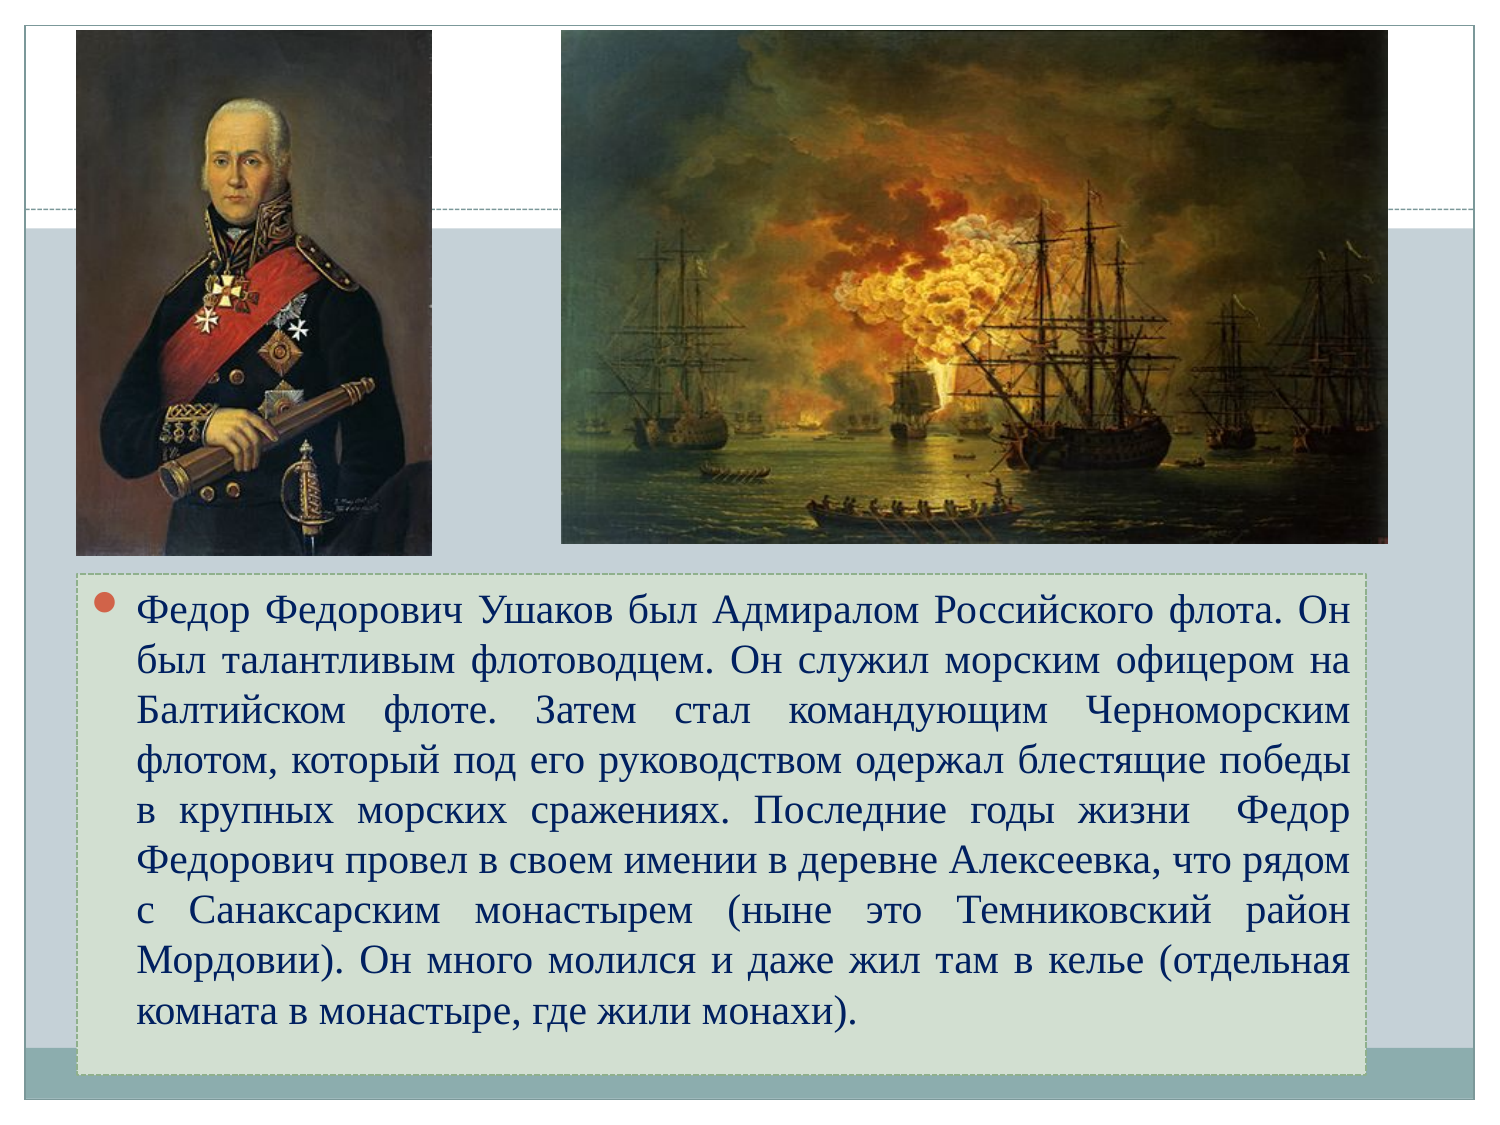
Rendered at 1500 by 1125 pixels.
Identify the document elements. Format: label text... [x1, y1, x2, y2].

picture [560, 30, 1389, 544]
list Федор Федорович Ушаков был Адмиралом Российского флота. Он был талантливым флотоводцем. Он служил морским офицером на Балтийском флоте. Затем стал командующим Черноморским флотом, который под его руководством одержал блестящие победы в крупных морских сражениях. Последние годы жизни Федор Федорович провел в своем имении в деревне Алексеевка, что рядом с Санаксарским монастырем (ныне это Темниковский район Мордовии). Он много молился и даже жил там в келье (отдельная комната в монастыре, где жили монахи). [76, 573, 1367, 1076]
picture [76, 30, 433, 556]
